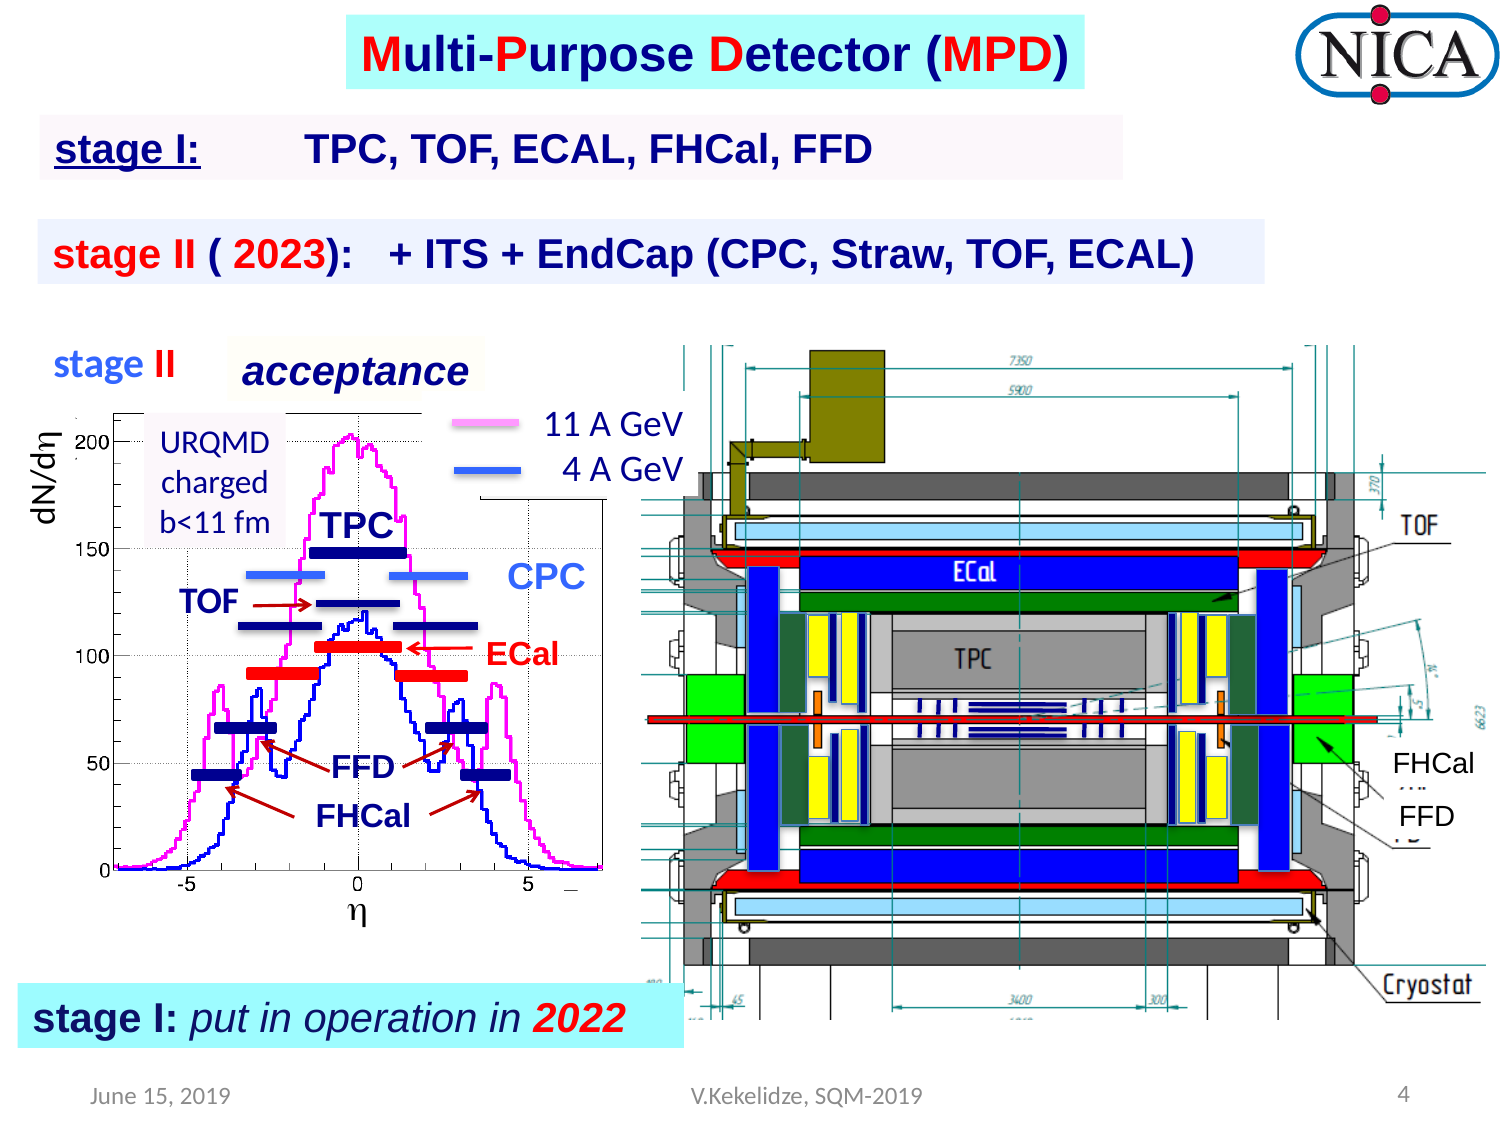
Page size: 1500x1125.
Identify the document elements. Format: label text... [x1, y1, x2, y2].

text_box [402, 743, 455, 768]
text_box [11, 400, 608, 891]
picture [640, 345, 1486, 1021]
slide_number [75, 1048, 425, 1118]
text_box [429, 790, 482, 816]
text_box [224, 786, 295, 818]
slide_number 4 [1074, 1055, 1425, 1116]
picture [1295, 3, 1500, 105]
text_box h [332, 899, 384, 936]
text_box stage II ( 2023): + ITS + EndCap (CPC, Straw, TOF, ECAL) [37, 219, 1265, 284]
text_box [259, 740, 330, 772]
text_box stage I: put in operation in 2022 [17, 983, 684, 1048]
footer V.Kekelidze, SQM-2019 [512, 1039, 1103, 1118]
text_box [36, 328, 610, 681]
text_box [421, 391, 699, 498]
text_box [747, 566, 1290, 872]
text_box Multi-Purpose Detector (MPD) [346, 14, 1085, 90]
text_box stage I: TPC, TOF, ECAL, FHCal, FFD [39, 114, 1123, 180]
